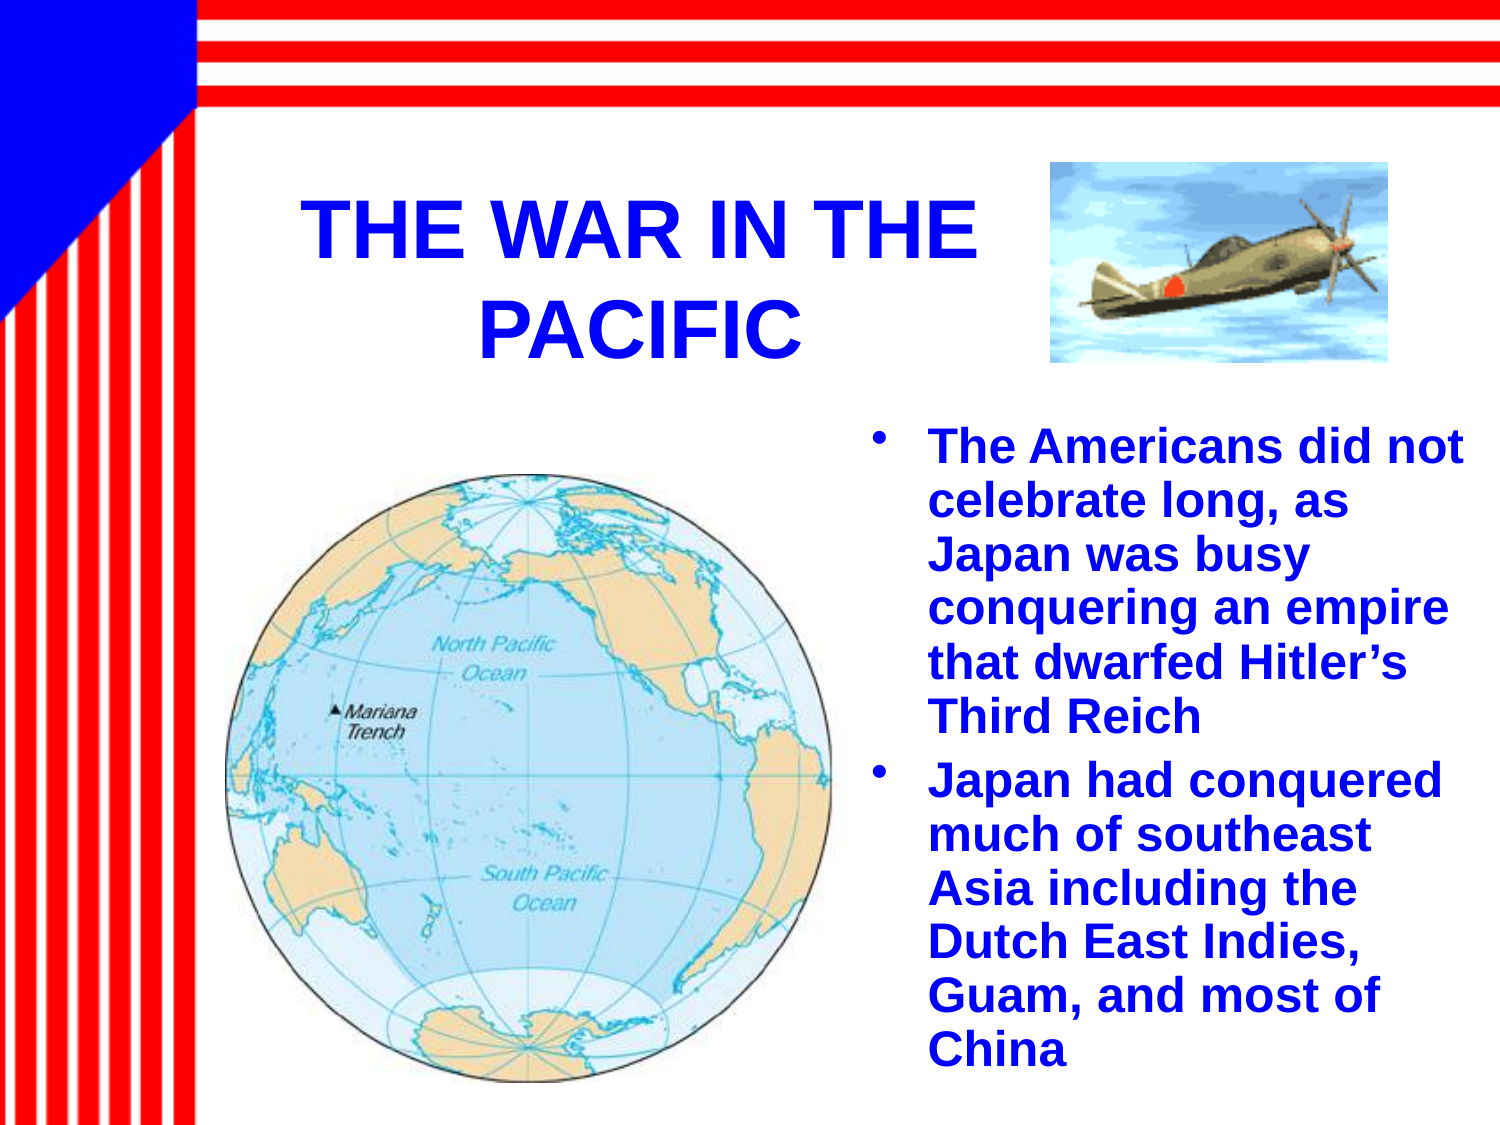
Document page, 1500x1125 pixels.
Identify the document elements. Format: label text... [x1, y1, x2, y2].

picture [0, 0, 1500, 1125]
title THE WAR IN THE PACIFIC [206, 125, 1075, 425]
list The Americans did not celebrate long, as Japan was busy conquering an empire that dwarfed Hitler’s Third Reich Japan had conquered much of southeast Asia including the Dutch East Indies, Guam, and most of China [856, 412, 1482, 1125]
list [1049, 162, 1388, 363]
